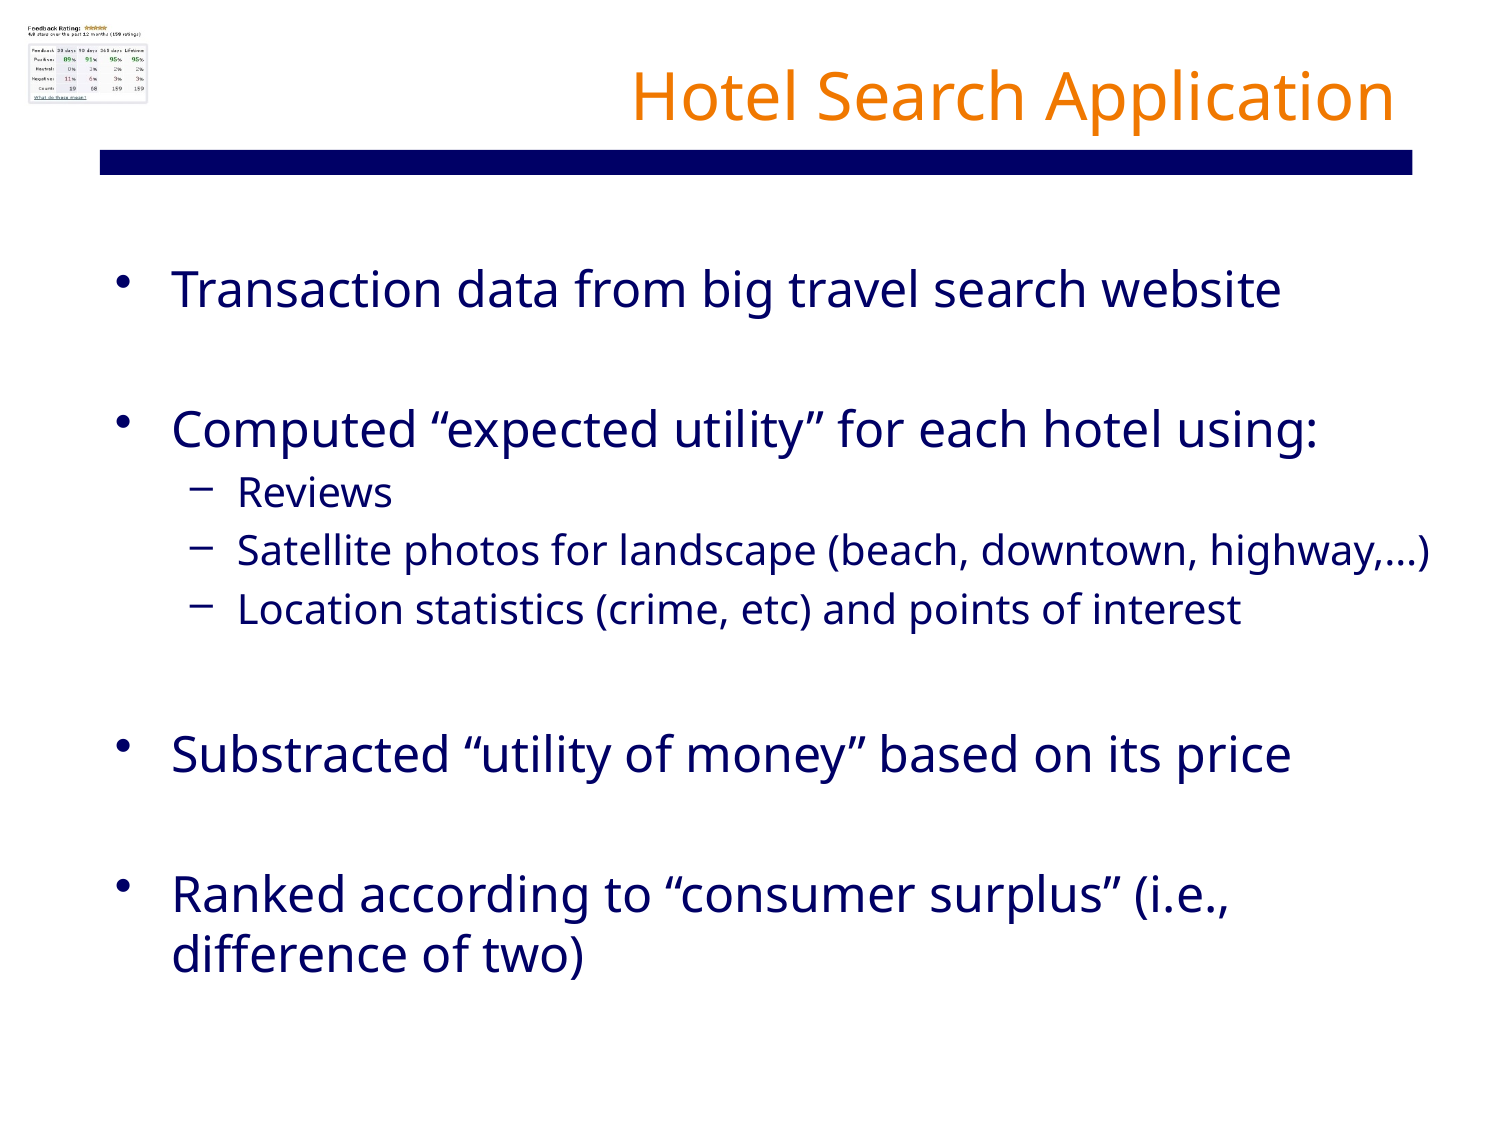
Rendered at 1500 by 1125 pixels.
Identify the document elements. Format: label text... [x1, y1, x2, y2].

list Transaction data from big travel search website Computed “expected utility” for each hotel using: Reviews Satellite photos for landscape (beach, downtown, highway,…) Location statistics (crime, etc) and points of interest Substracted “utility of money” based on its price Ranked according to “consumer surplus” (i.e., difference of two) [99, 249, 1451, 1088]
title Hotel Search Application [0, 0, 1413, 188]
